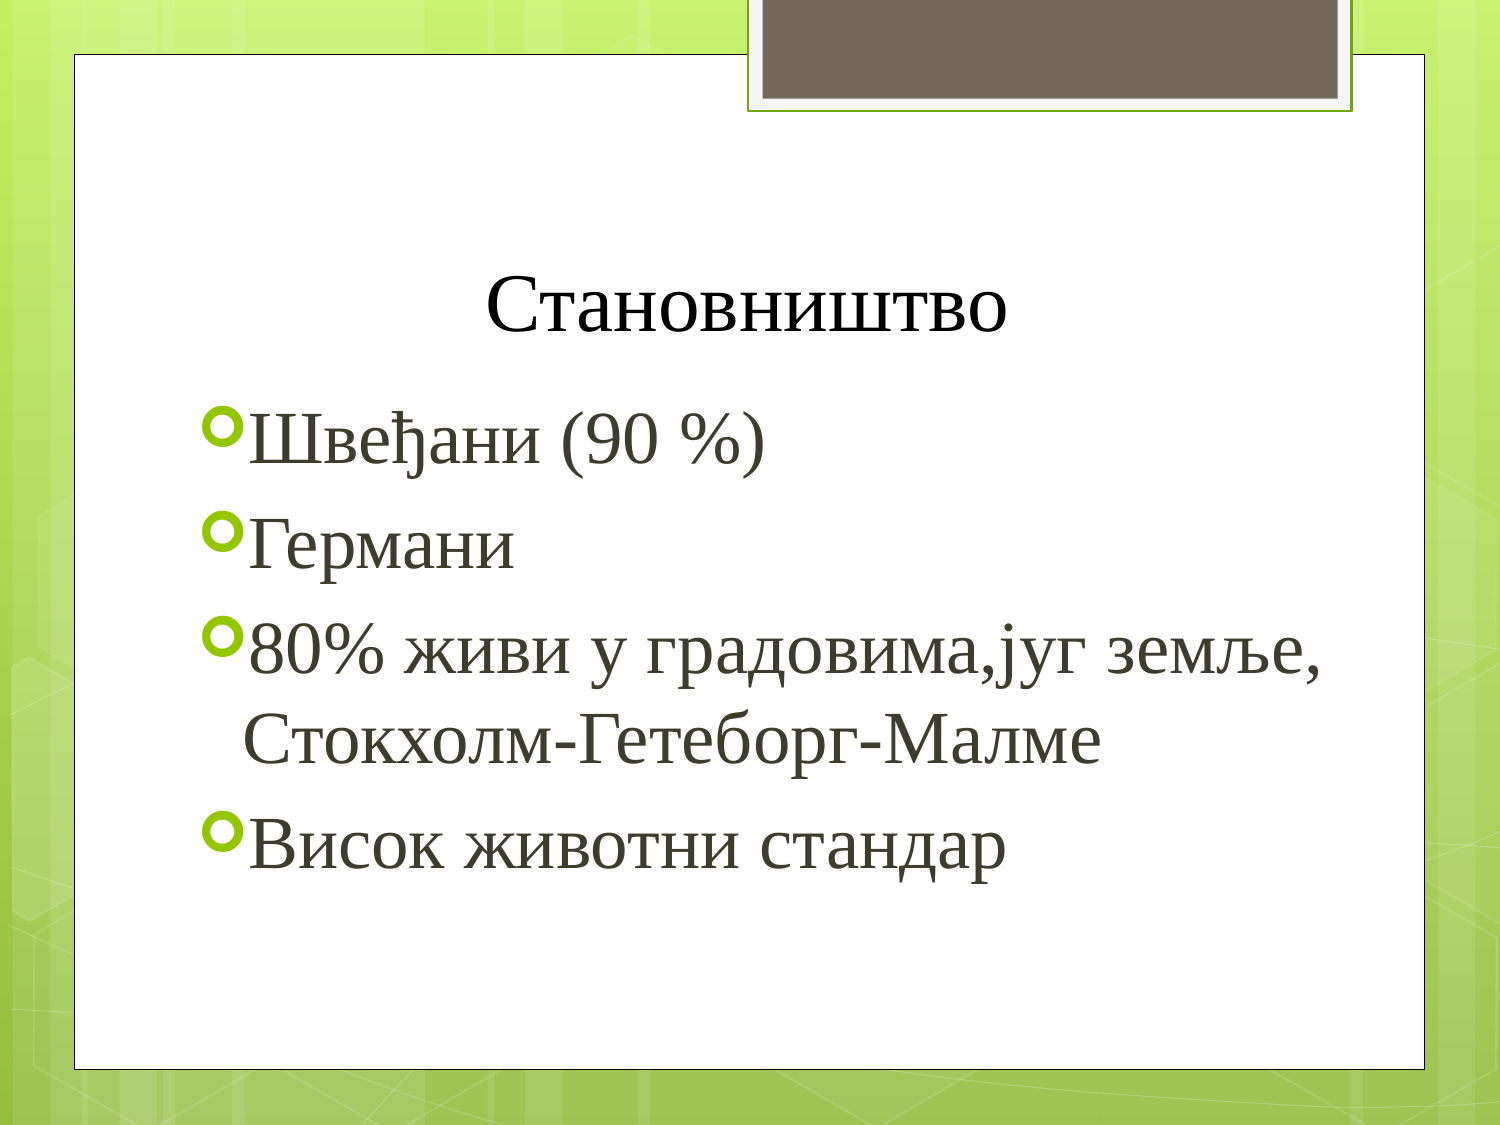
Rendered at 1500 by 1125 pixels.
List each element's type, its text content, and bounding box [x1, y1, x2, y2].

title Становништво [171, 168, 1324, 357]
list Швеђани (90 %) Германи 80% живи у градовима,југ земље, Стокхолм-Гетеборг-Малме Висок животни стандар [171, 381, 1377, 957]
